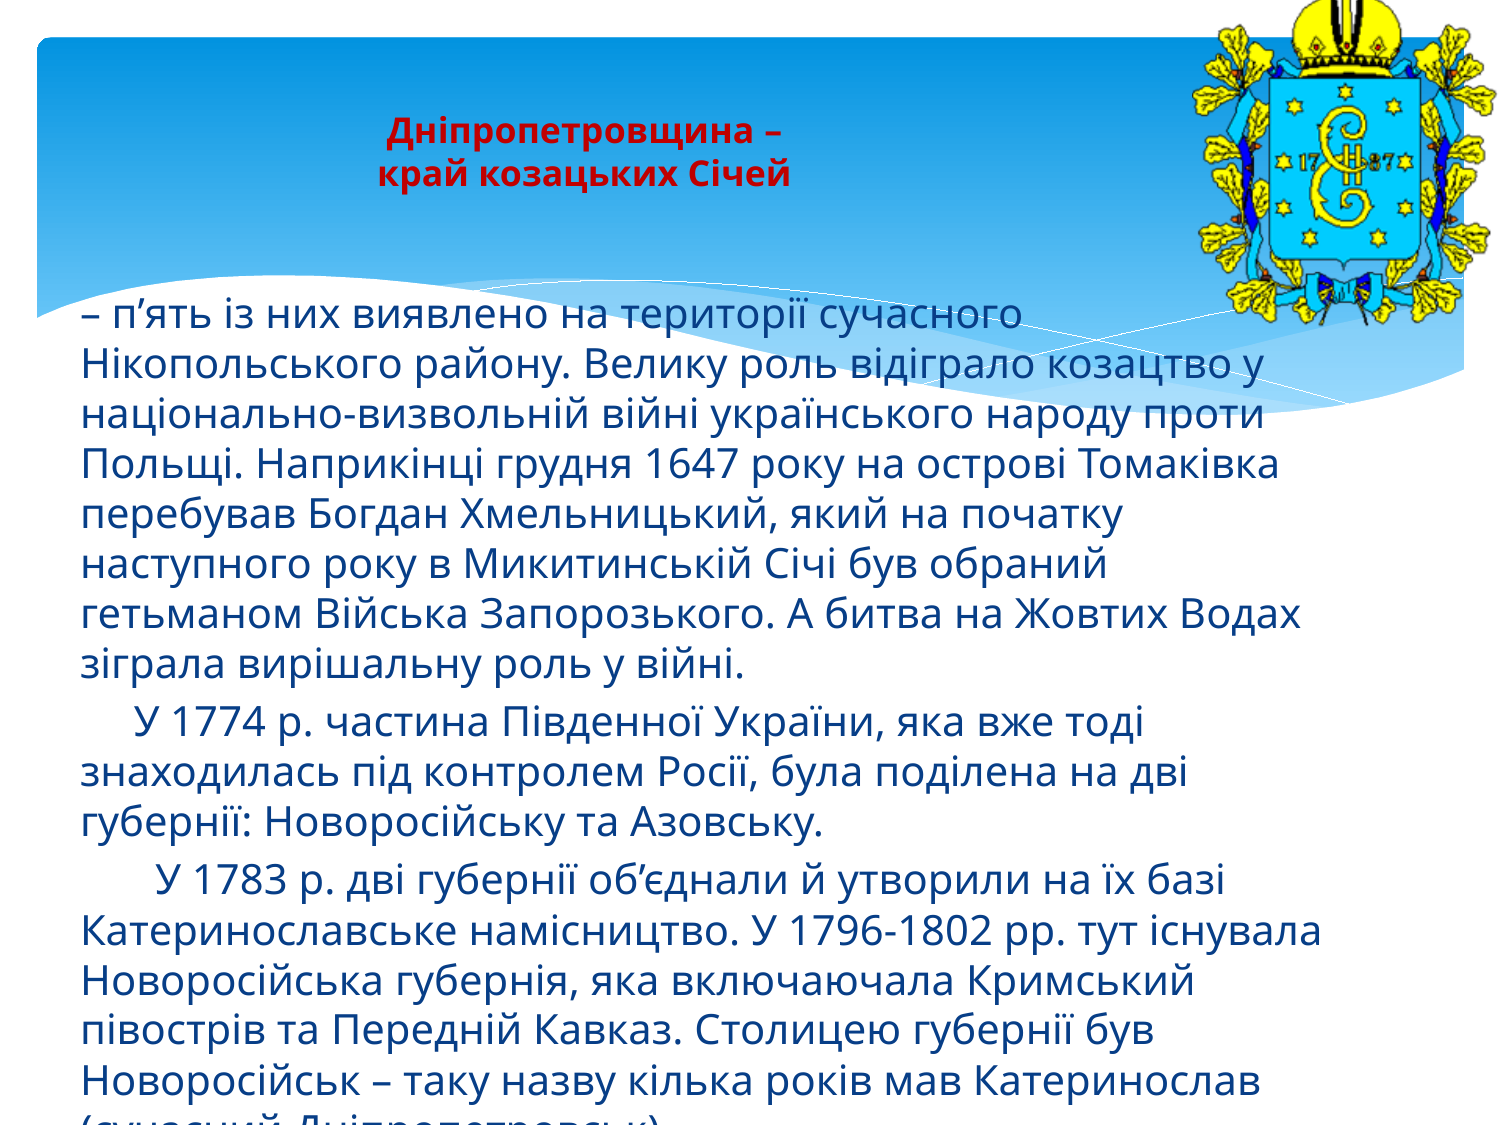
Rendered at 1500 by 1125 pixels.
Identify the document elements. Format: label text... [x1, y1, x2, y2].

title Дніпропетровщина – край козацьких Січей [64, 57, 1105, 245]
picture [1191, 0, 1500, 330]
list – п’ять із них виявлено на території сучасного Нікопольського району. Велику роль відіграло козацтво у національно-визвольній війні українського народу проти Польщі. Наприкінці грудня 1647 року на острові Томаківка перебував Богдан Хмельницький, який на початку наступного року в Микитинській Січі був обраний гетьманом Війська Запорозького. А битва на Жовтих Водах зіграла вирішальну роль у війні. У 1774 р. частина Південної України, яка вже тоді знаходилась під контролем Росії, була поділена на дві губернії: Новоросійську та Азовську. У 1783 р. дві губернії об’єднали й утворили на їх базі Катеринославське намісництво. У 1796-1802 рр. тут існувала Новоросійська губернія, яка включаючала Кримський півострів та Передній Кавказ. Столицею губернії був Новоросійськ – таку назву кілька років мав Катеринослав (сучасний Дніпропетровськ). [64, 278, 1340, 941]
